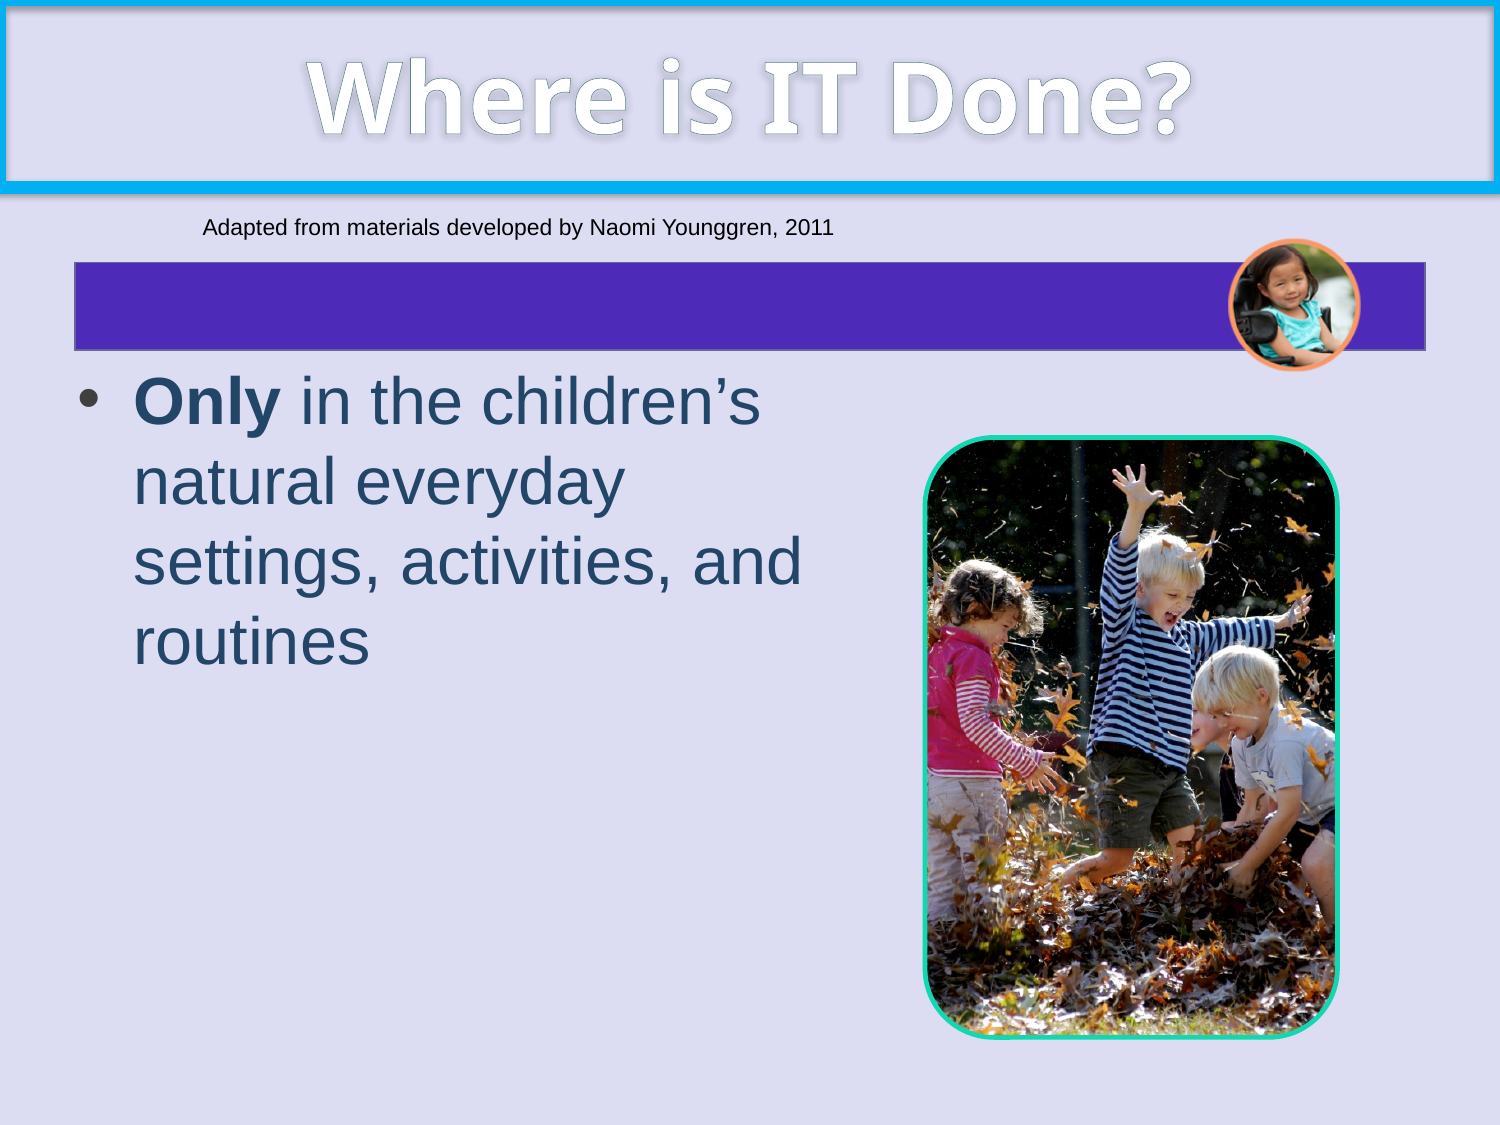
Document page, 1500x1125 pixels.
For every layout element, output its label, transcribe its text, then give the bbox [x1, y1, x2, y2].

list Only in the children’s natural everyday settings, activities, and routines [62, 349, 888, 1076]
picture [1225, 236, 1363, 373]
picture [924, 437, 1338, 1038]
text_box Adapted from materials developed by Naomi Younggren, 2011 [149, 204, 888, 248]
title Where is IT Done? [0, 0, 1500, 188]
